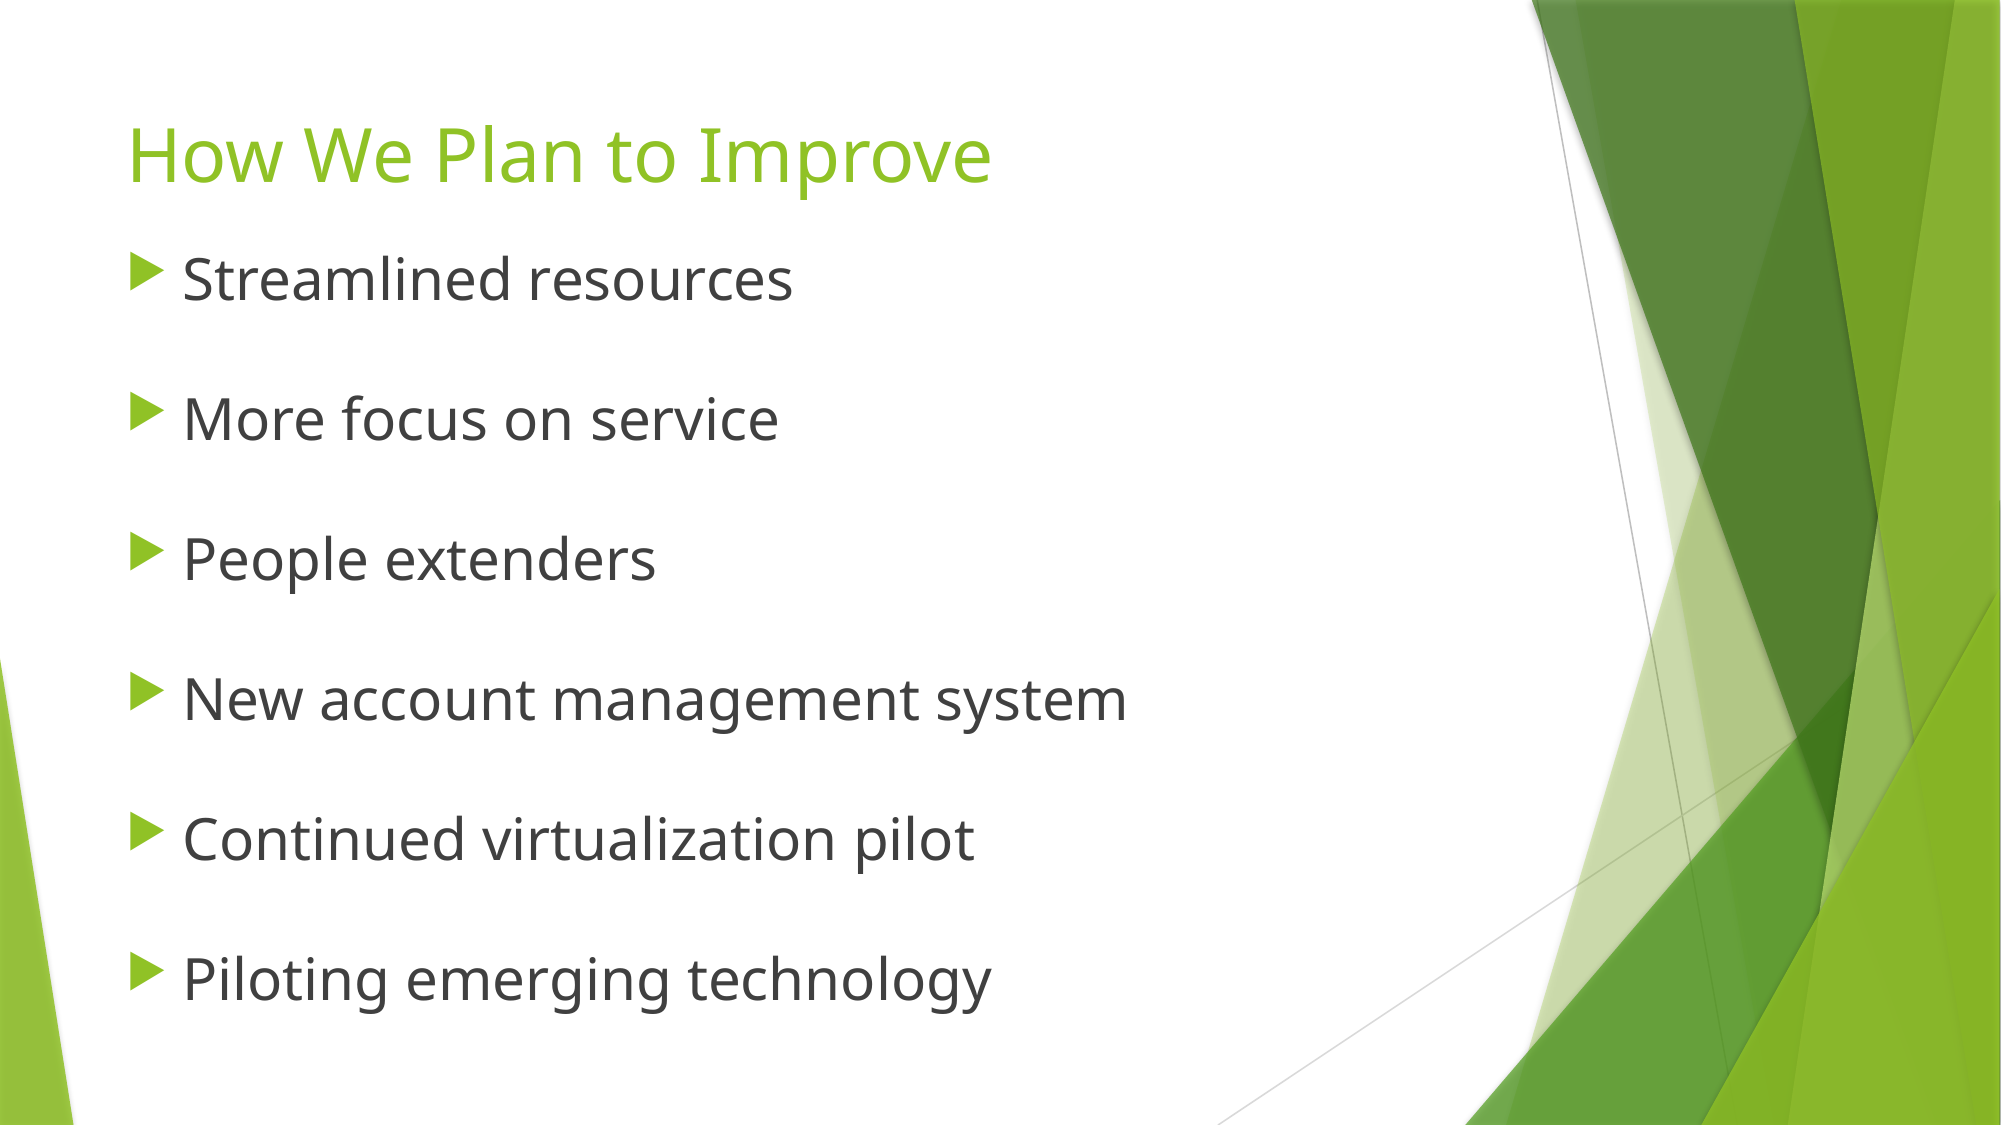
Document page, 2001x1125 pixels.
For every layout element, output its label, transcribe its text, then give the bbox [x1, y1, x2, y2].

text_box Streamlined resources More focus on service People extenders New account management system Continued virtualization pilot Piloting emerging technology [111, 234, 1522, 872]
title How We Plan to Improve [111, 99, 1522, 234]
